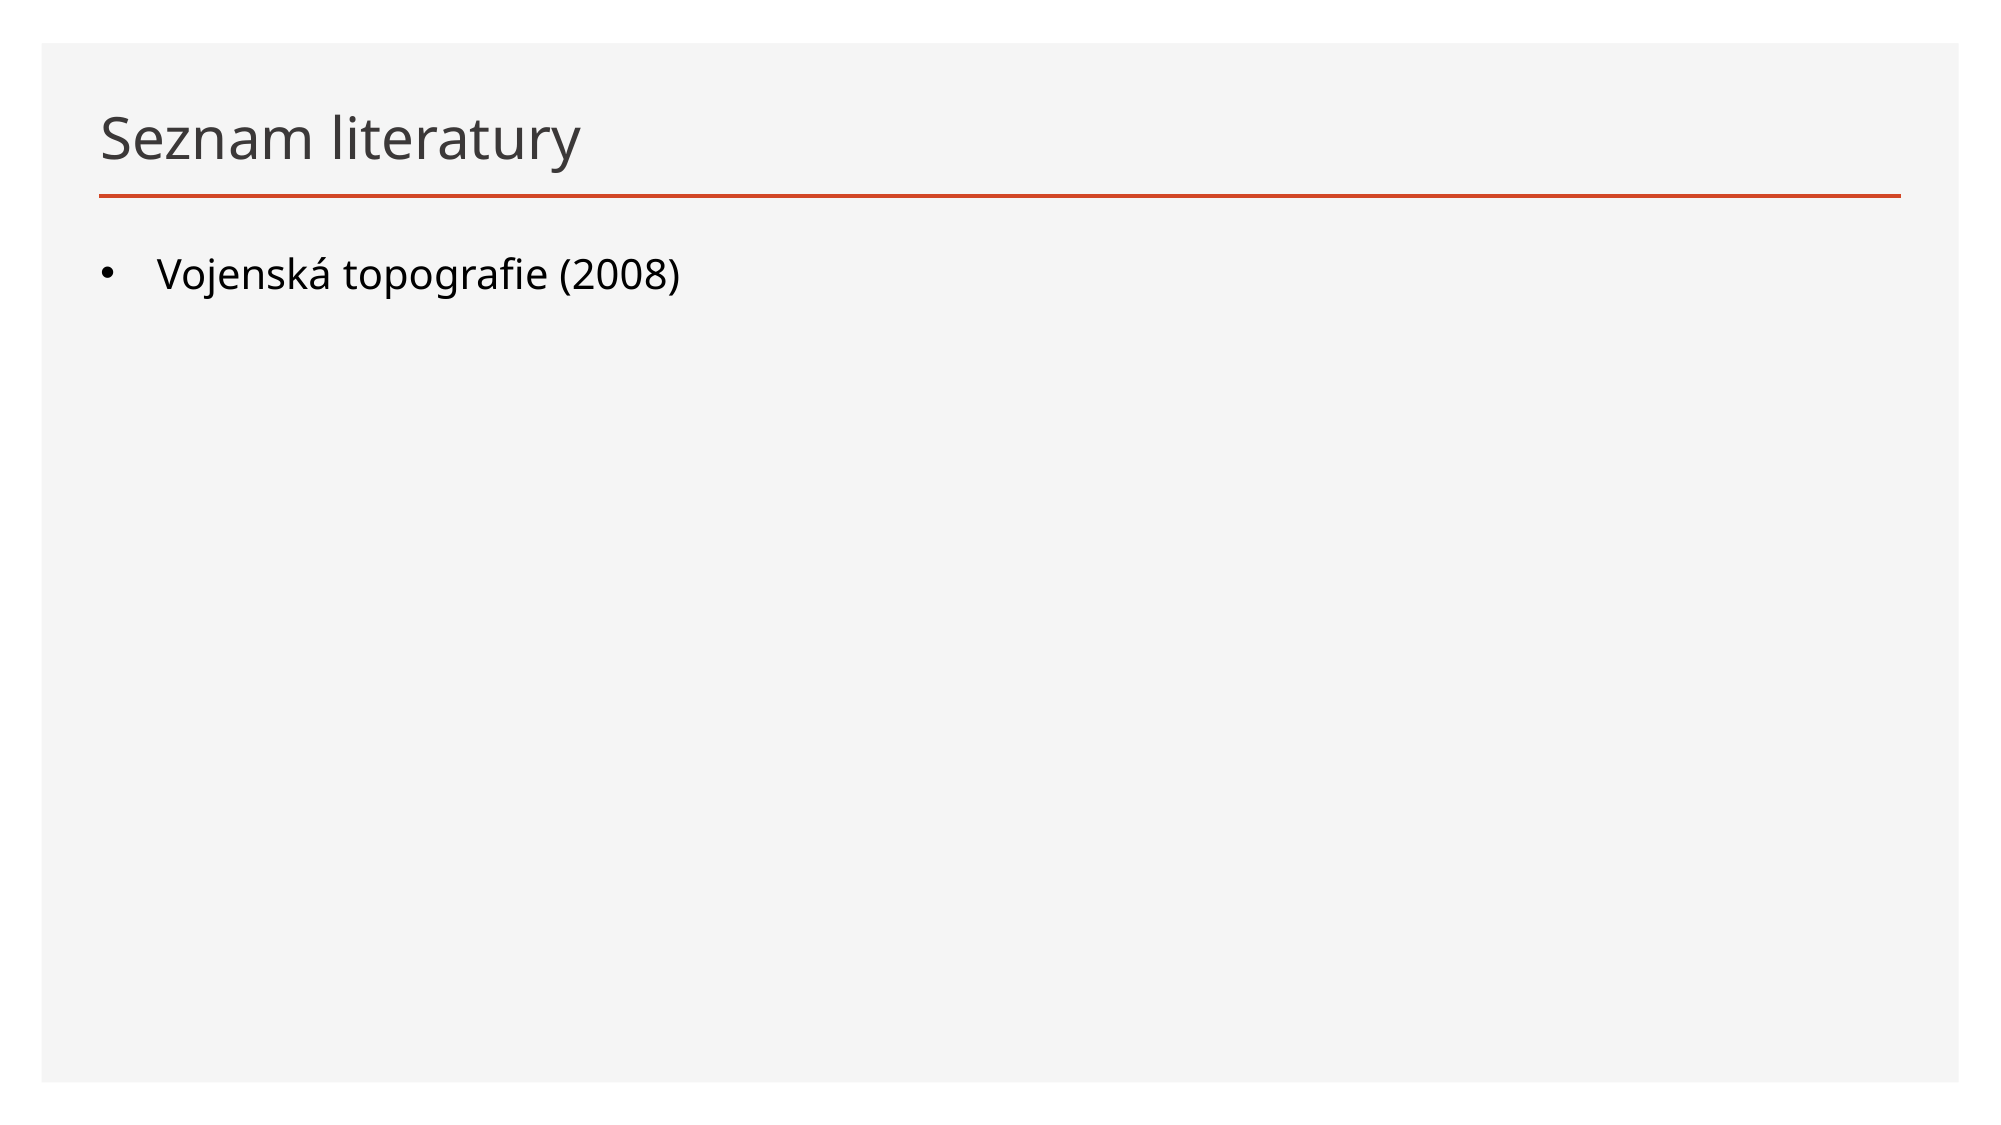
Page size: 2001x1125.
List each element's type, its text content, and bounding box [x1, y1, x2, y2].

text_box Vojenská topografie (2008) [85, 252, 1915, 1029]
title Seznam literatury [85, 73, 1214, 179]
